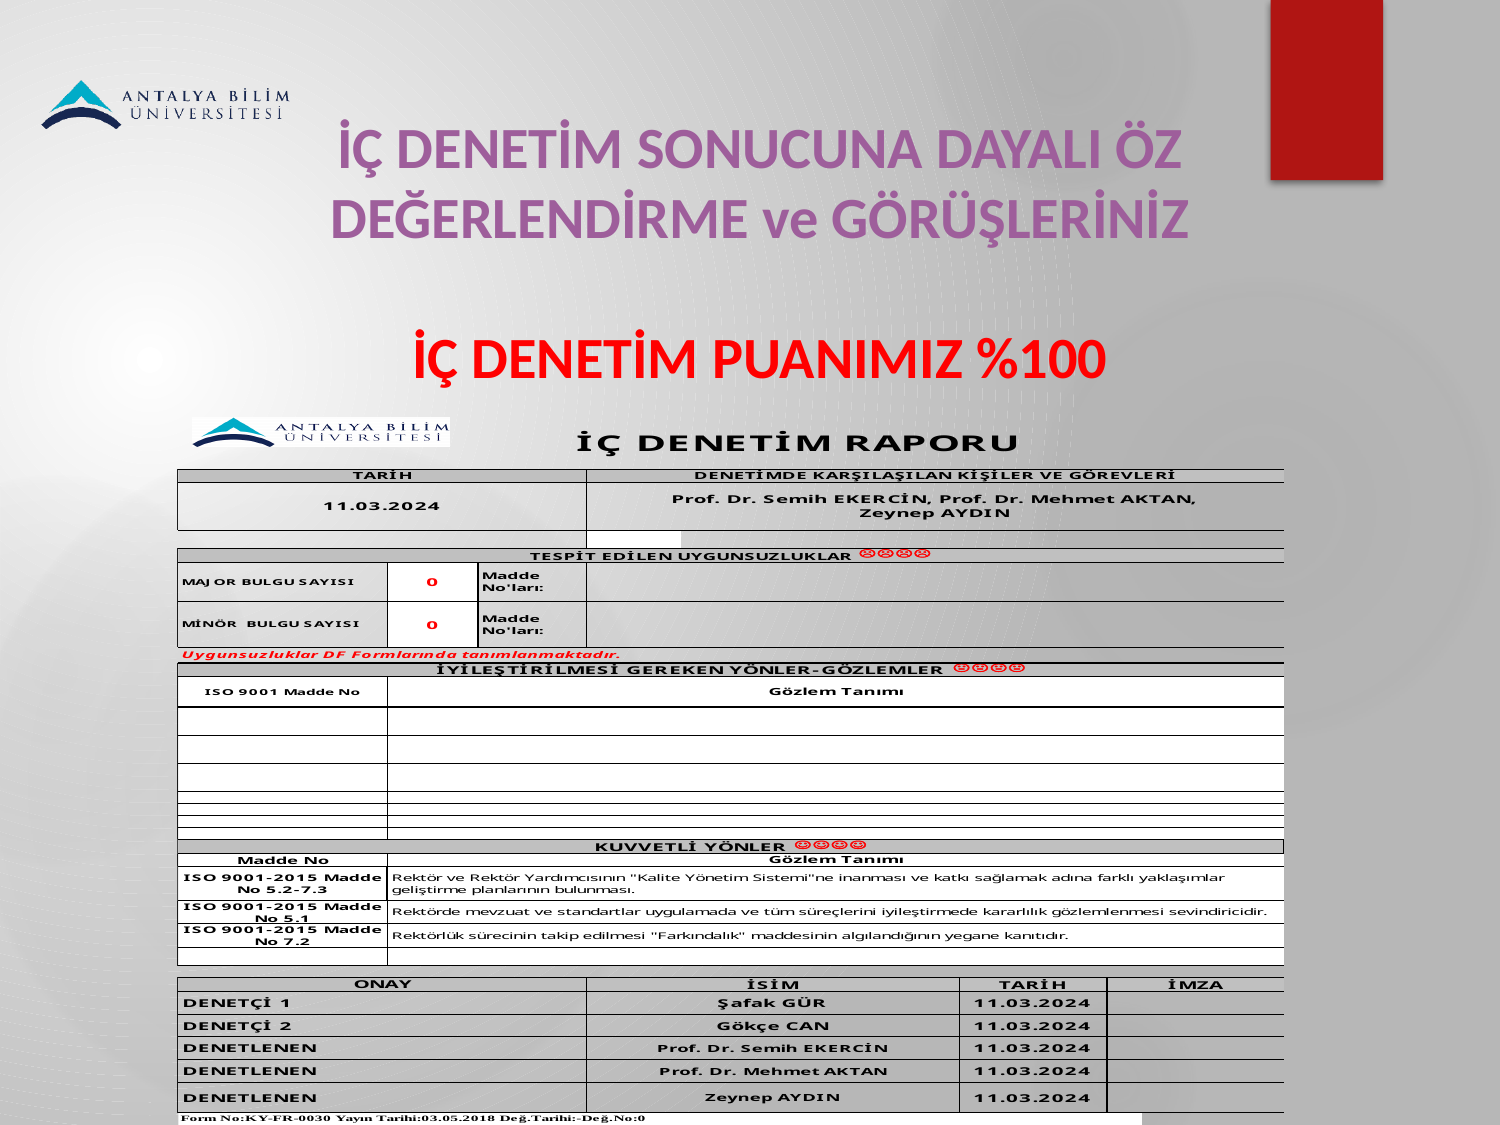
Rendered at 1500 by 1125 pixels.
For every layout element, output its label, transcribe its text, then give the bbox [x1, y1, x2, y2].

picture [40, 77, 290, 132]
picture [177, 400, 1286, 1125]
text_box İÇ DENETİM SONUCUNA DAYALI ÖZ DEĞERLENDİRME ve GÖRÜŞLERİNİZ İÇ DENETİM PUANIMIZ %100 [191, 103, 1329, 398]
